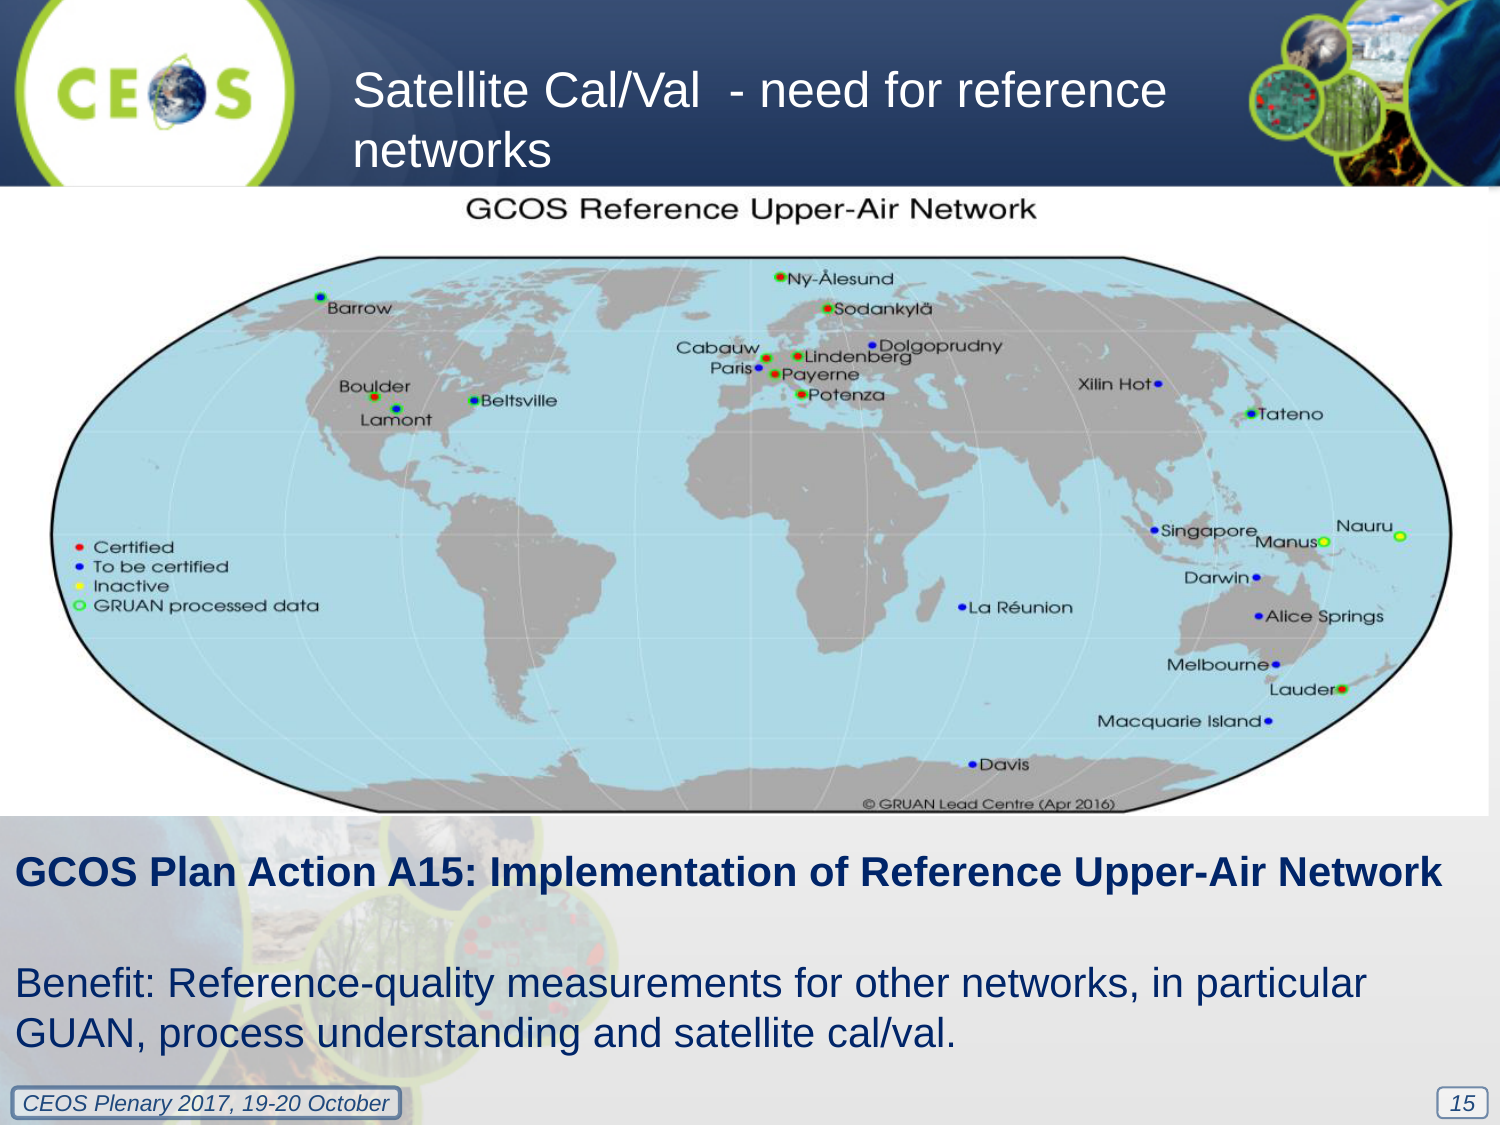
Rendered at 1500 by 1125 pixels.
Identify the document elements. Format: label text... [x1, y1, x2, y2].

list GCOS Plan Action A15: Implementation of Reference Upper-Air Network Benefit: Reference-quality measurements for other networks, in particular GUAN, process understanding and satellite cal/val. [0, 837, 1500, 1009]
picture [0, 0, 1500, 837]
slide_number 15 [1436, 1086, 1489, 1120]
picture [0, 1009, 1500, 1125]
list Satellite Cal/Val - need for reference networks [337, 50, 1250, 138]
